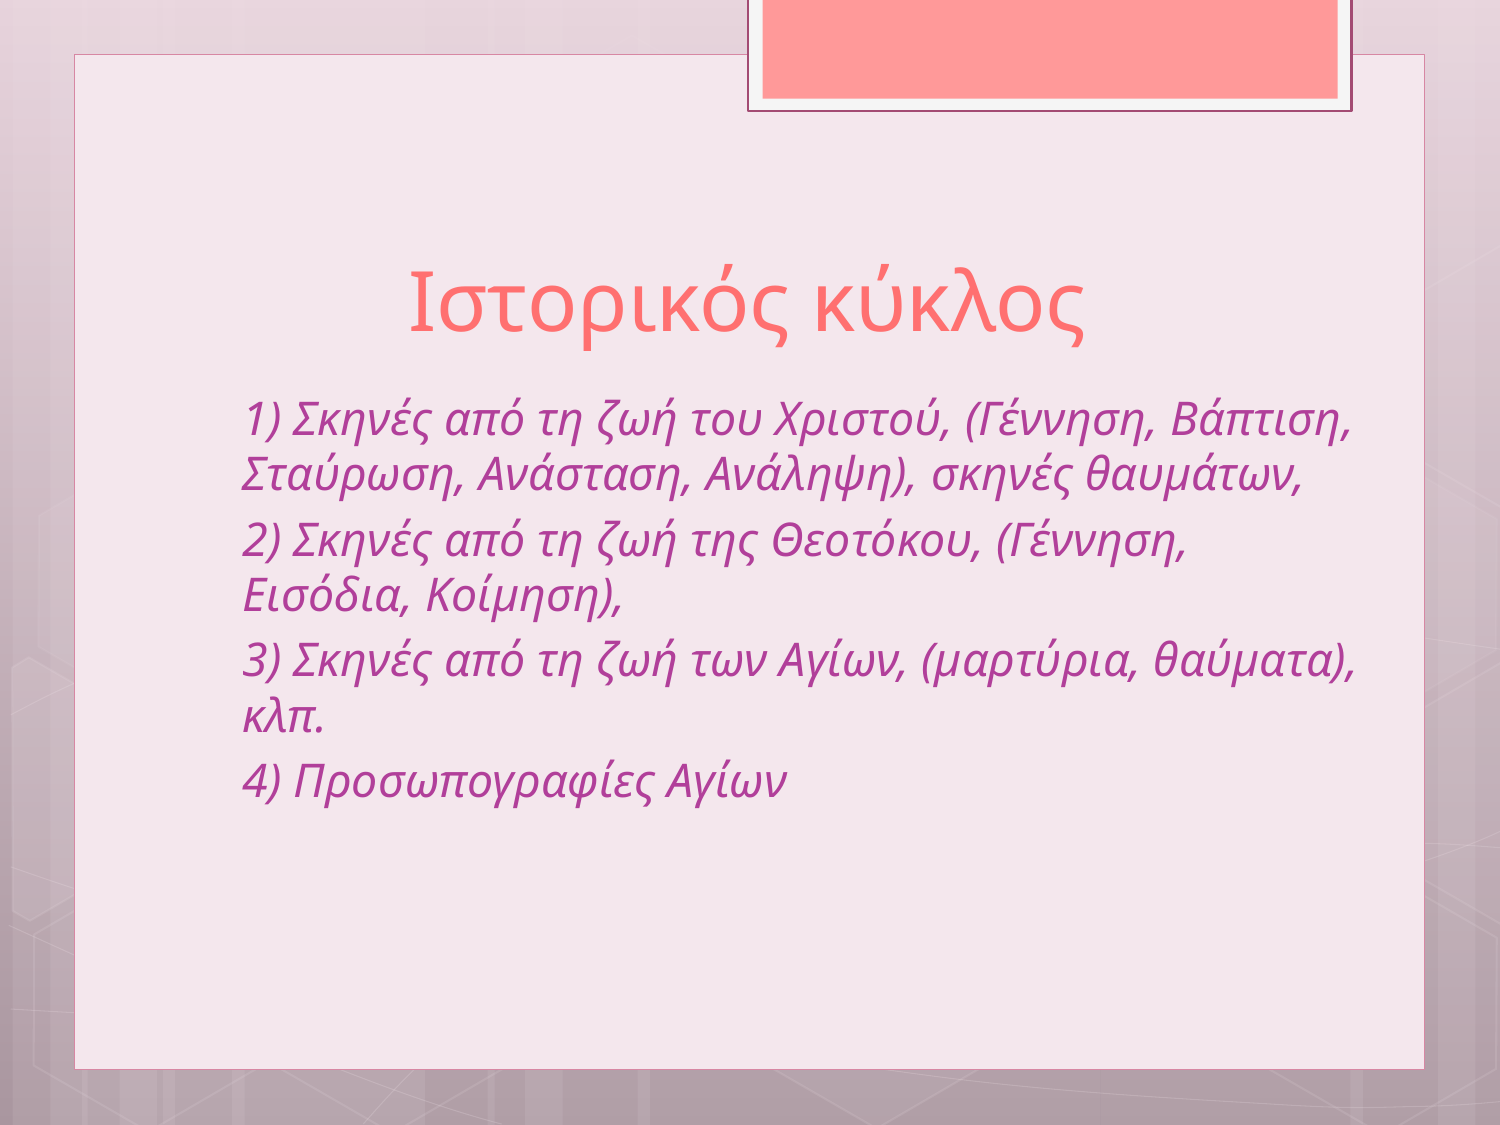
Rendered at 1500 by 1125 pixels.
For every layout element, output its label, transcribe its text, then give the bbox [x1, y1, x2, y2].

list 1) Σκηνές από τη ζωή του Χριστού, (Γέννηση, Βάπτιση, Σταύρωση, Ανάσταση, Ανάληψη), σκηνές θαυμάτων, 2) Σκηνές από τη ζωή της Θεοτόκου, (Γέννηση, Εισόδια, Κοίμηση), 3) Σκηνές από τη ζωή των Αγίων, (μαρτύρια, θαύματα), κλπ. 4) Προσωπογραφίες Αγίων [171, 381, 1377, 953]
title Ιστορικός κύκλος [171, 168, 1324, 357]
